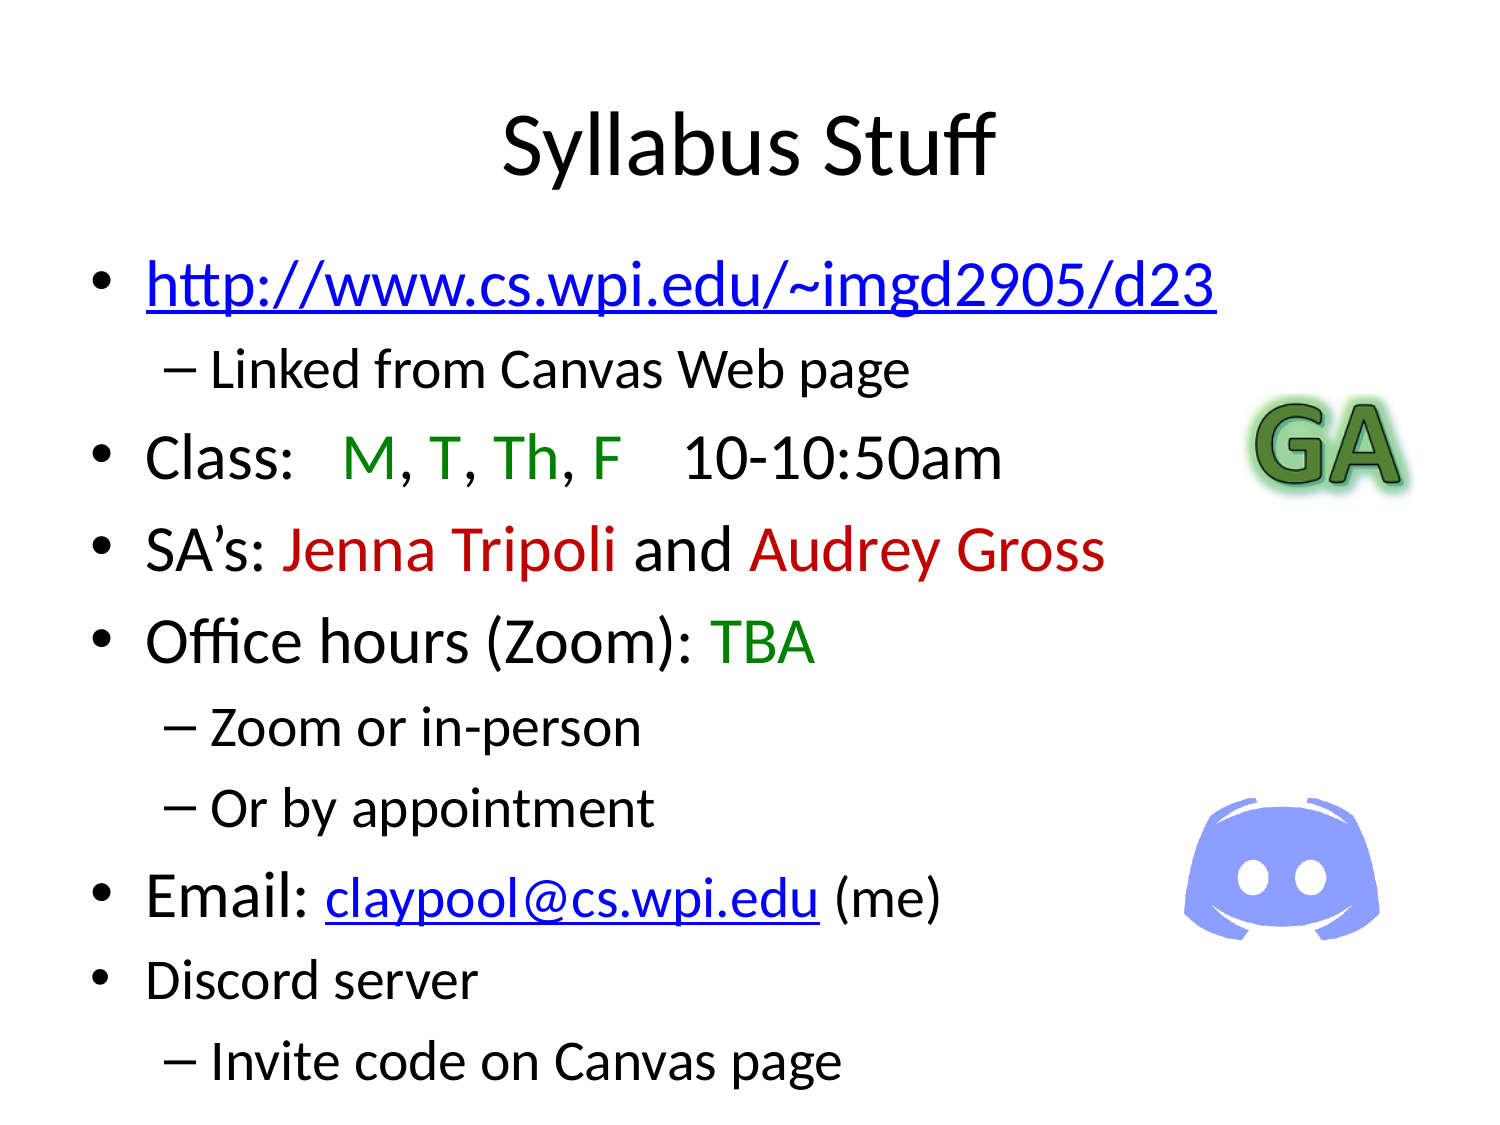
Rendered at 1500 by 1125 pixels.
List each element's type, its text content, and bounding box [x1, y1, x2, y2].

picture [1175, 762, 1388, 976]
title Syllabus Stuff [75, 45, 1425, 232]
picture [1162, 352, 1488, 546]
list http://www.cs.wpi.edu/~imgd2905/d23 Linked from Canvas Web page Class: M, T, Th, F 10-10:50am SA’s: Jenna Tripoli and Audrey Gross Office hours (Zoom): TBA Zoom or in-person Or by appointment Email: claypool@cs.wpi.edu (me) Discord server Invite code on Canvas page [75, 232, 1425, 1100]
